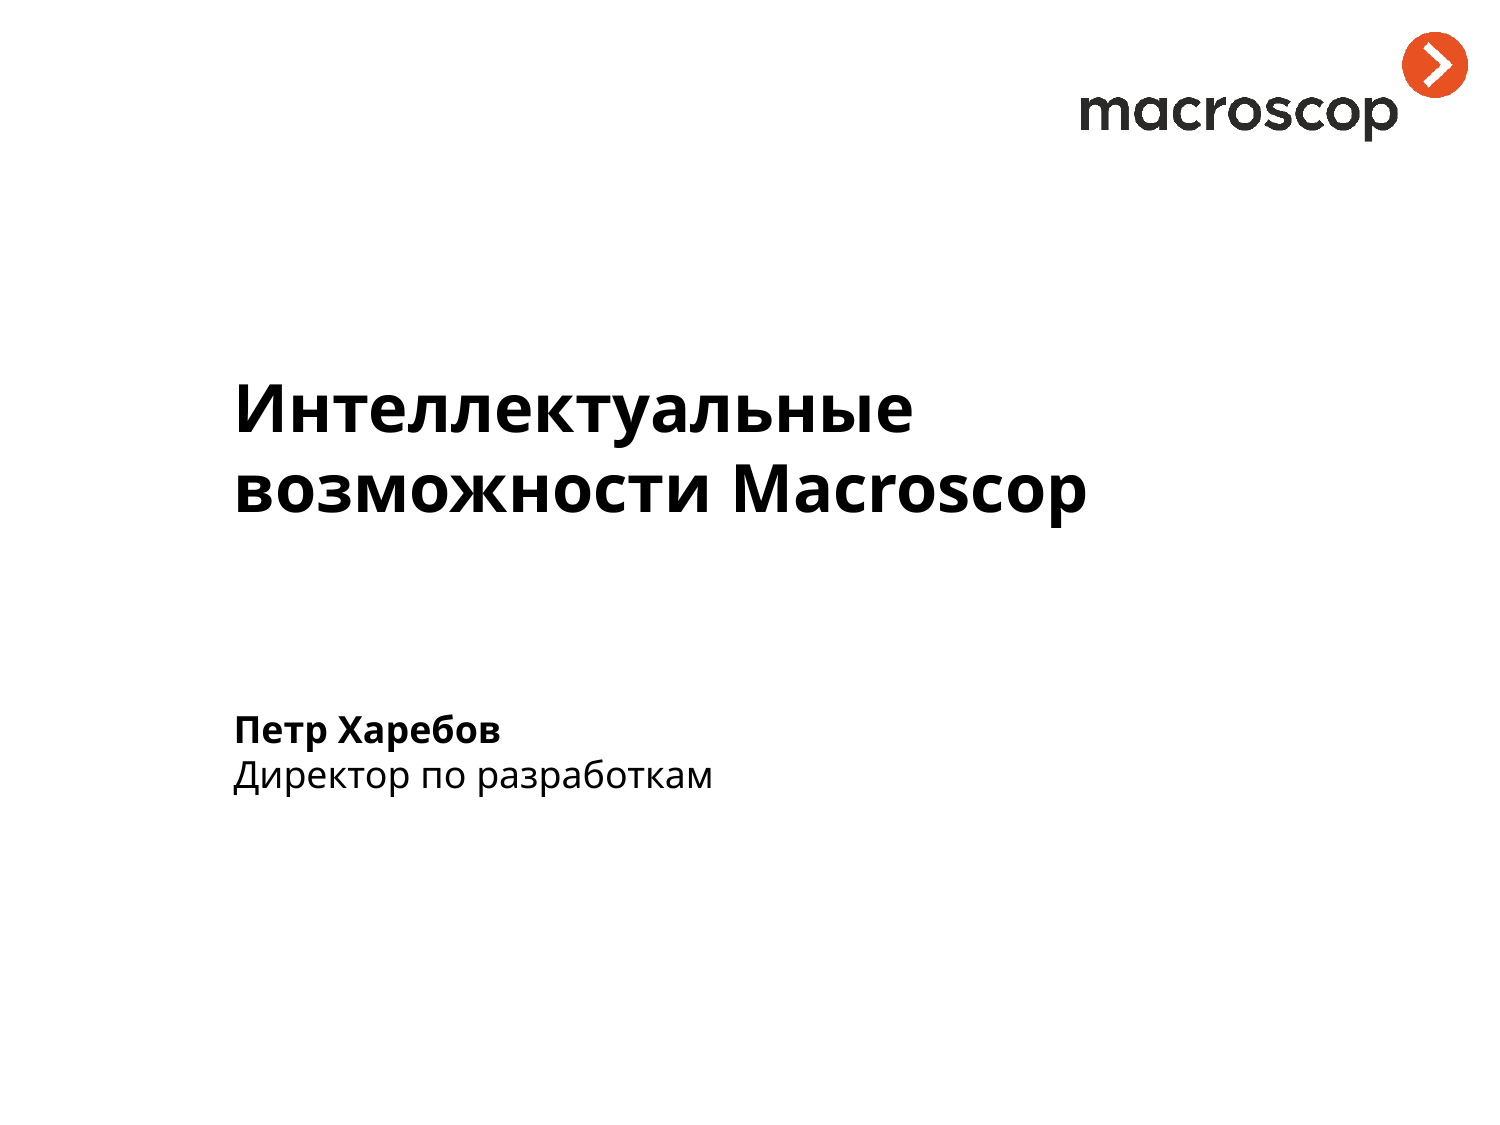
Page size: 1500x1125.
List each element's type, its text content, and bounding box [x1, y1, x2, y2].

picture [1014, 0, 1500, 196]
text_box Интеллектуальные возможности Macroscop Петр Харебов Директор по разработкам [218, 358, 1365, 803]
